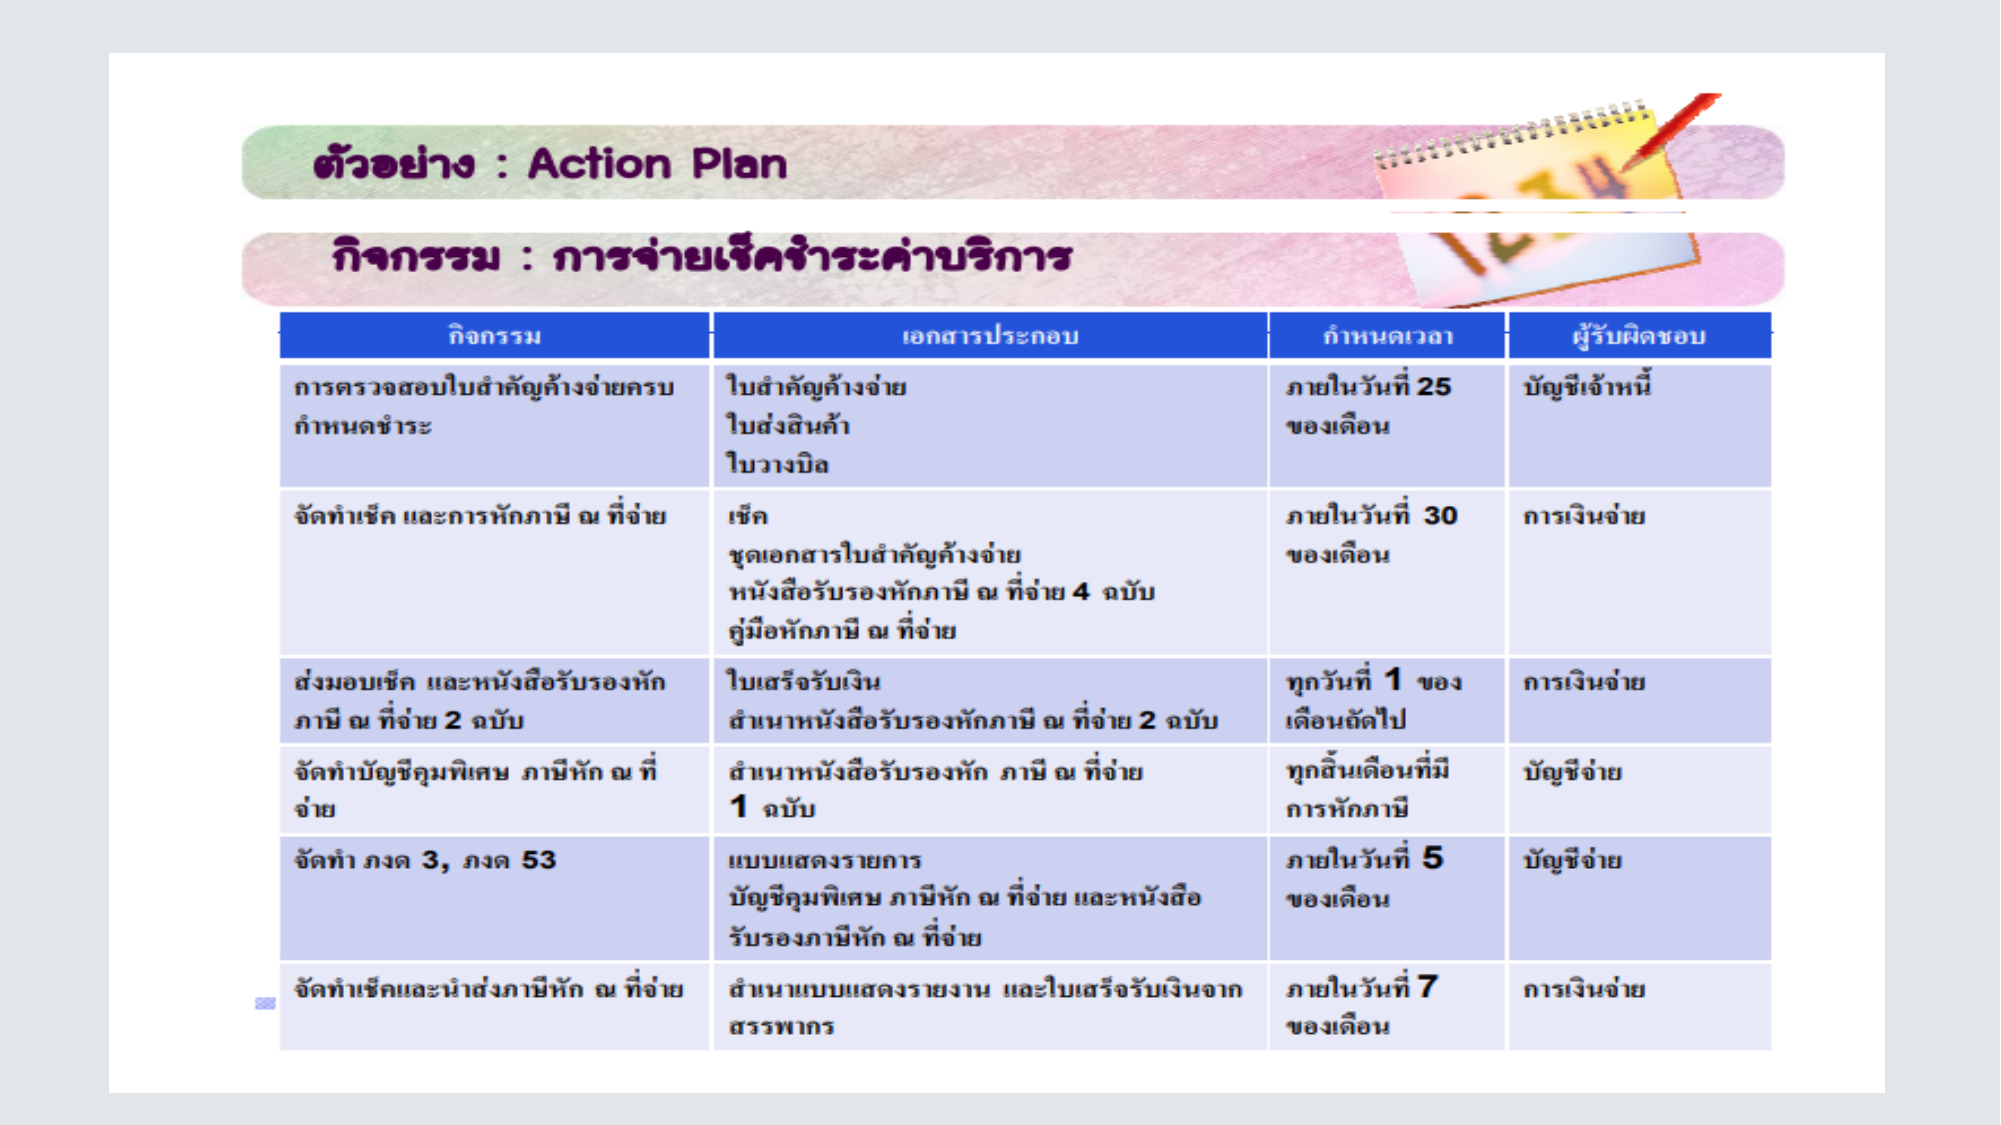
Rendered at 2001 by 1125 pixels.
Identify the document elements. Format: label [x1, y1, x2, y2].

picture [109, 53, 1885, 1093]
